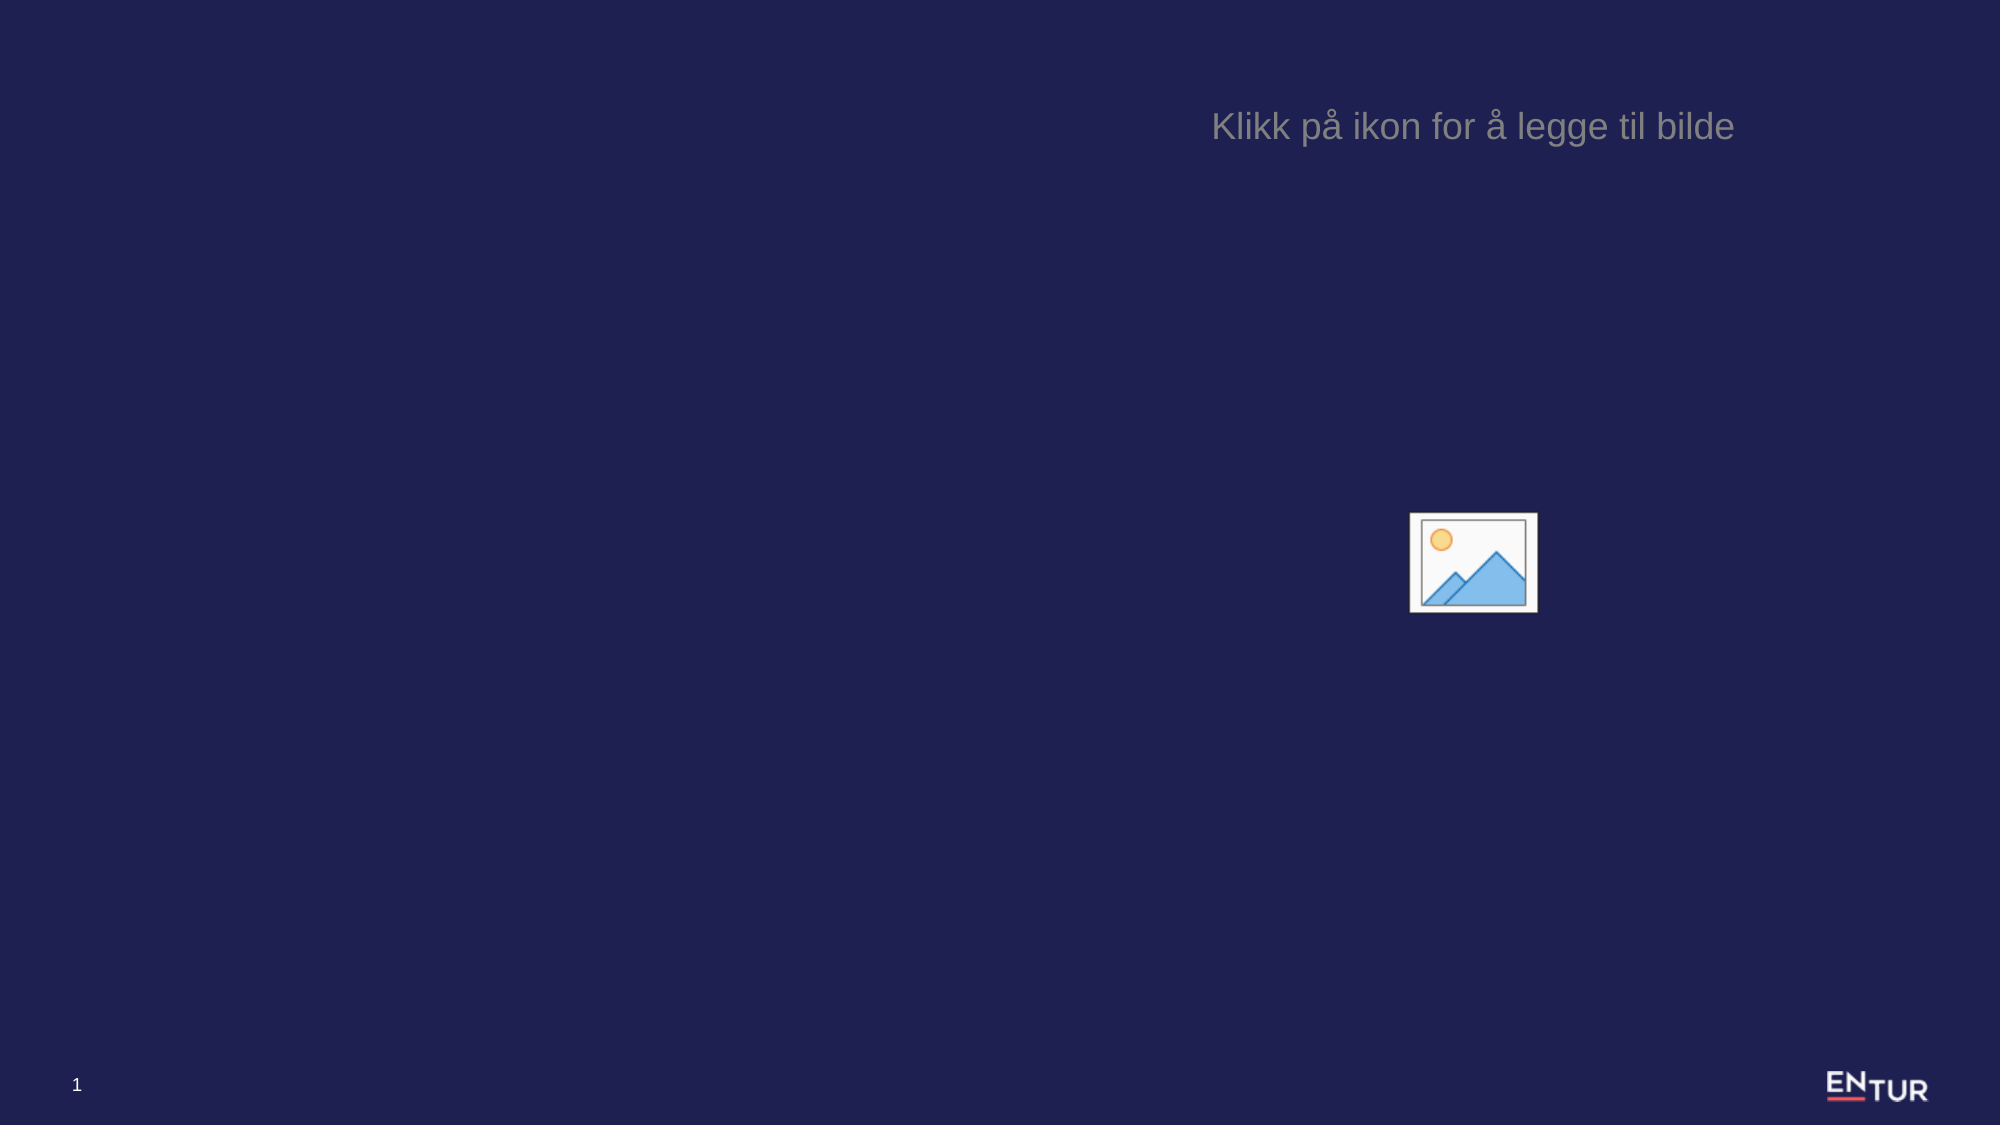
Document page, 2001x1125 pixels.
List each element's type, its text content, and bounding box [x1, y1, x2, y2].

picture [1827, 1071, 1929, 1102]
slide_number 1 [71, 1072, 153, 1096]
picture [1019, 94, 1928, 1032]
